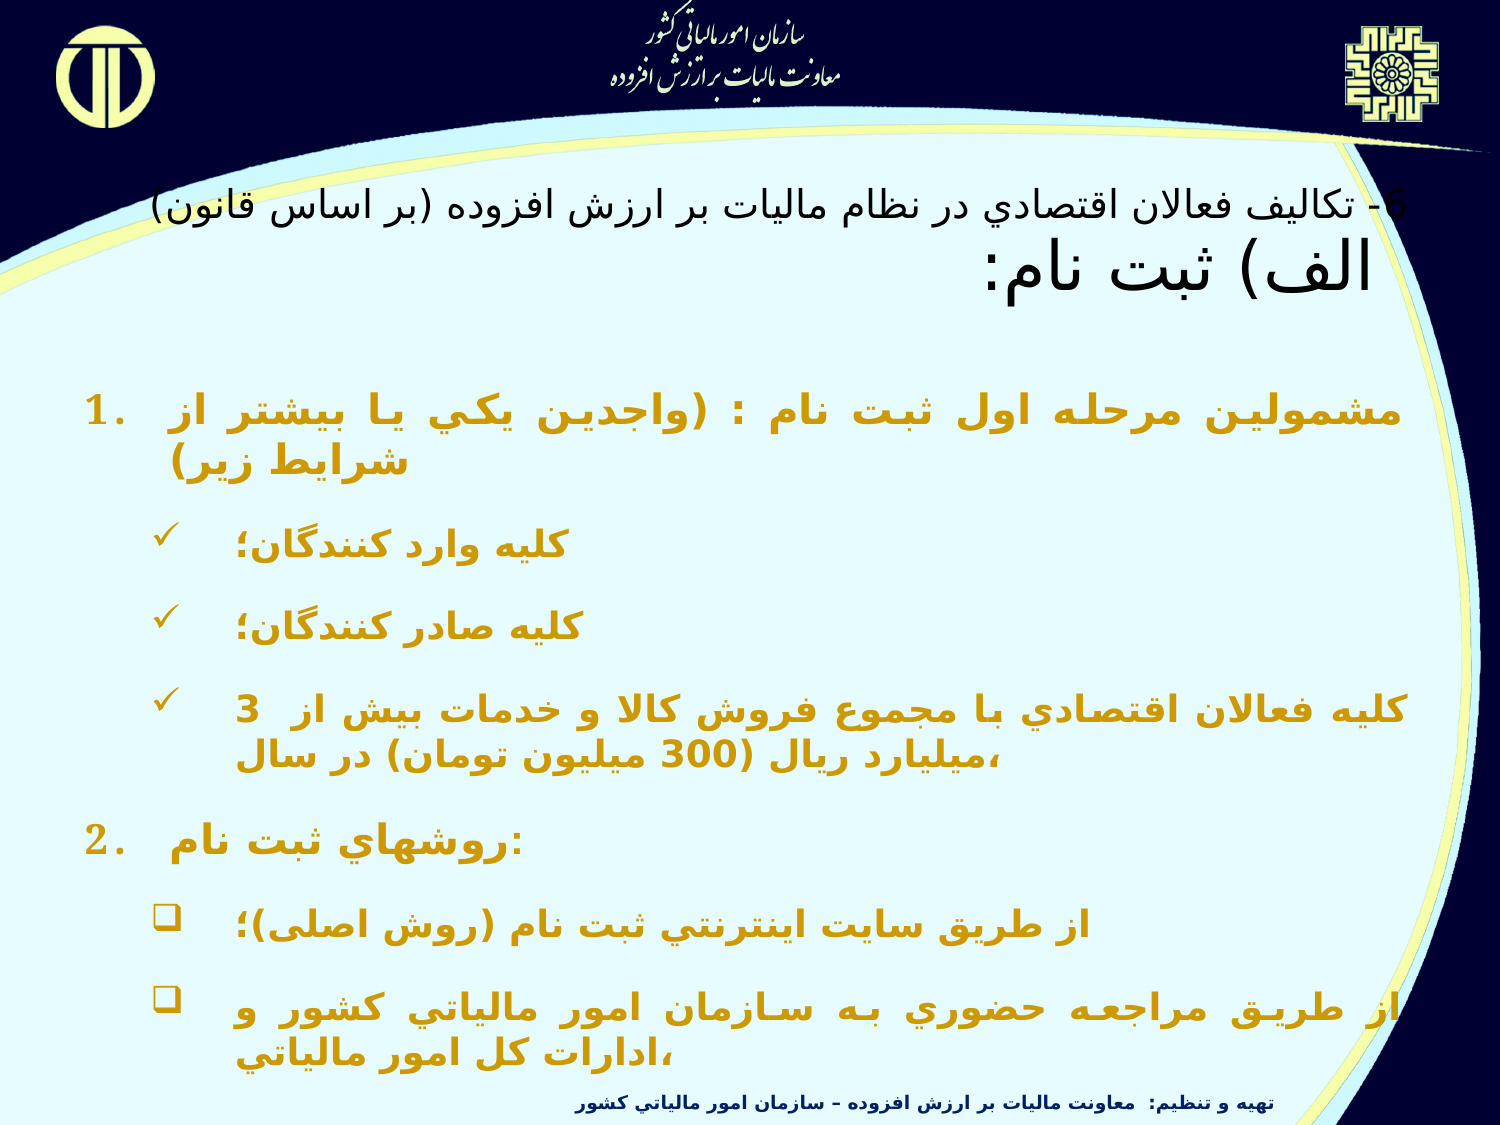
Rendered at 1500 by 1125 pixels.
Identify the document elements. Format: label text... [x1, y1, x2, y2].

picture [0, 235, 1500, 1125]
list مشمولين مرحله اول ثبت نام : (واجدين يکي يا بيشتر از شرايط زير) کليه وارد کنندگان؛ کليه صادر کنندگان؛ کليه فعالان اقتصادي با مجموع فروش کالا و خدمات بيش از 3 ميليارد ريال (300 ميليون تومان) در سال، روشهاي ثبت نام: از طريق سايت اينترنتي ثبت نام (روش اصلی)؛ از طريق مراجعه حضوري به سازمان امور مالياتي کشور و ادارات کل امور مالياتي، [70, 375, 1425, 1020]
text_box 6- تکاليف فعالان اقتصادي در نظام ماليات بر ارزش افزوده (بر اساس قانون) [23, 175, 1500, 235]
picture [0, 0, 1500, 214]
title الف) ثبت نام: [0, 214, 1390, 352]
